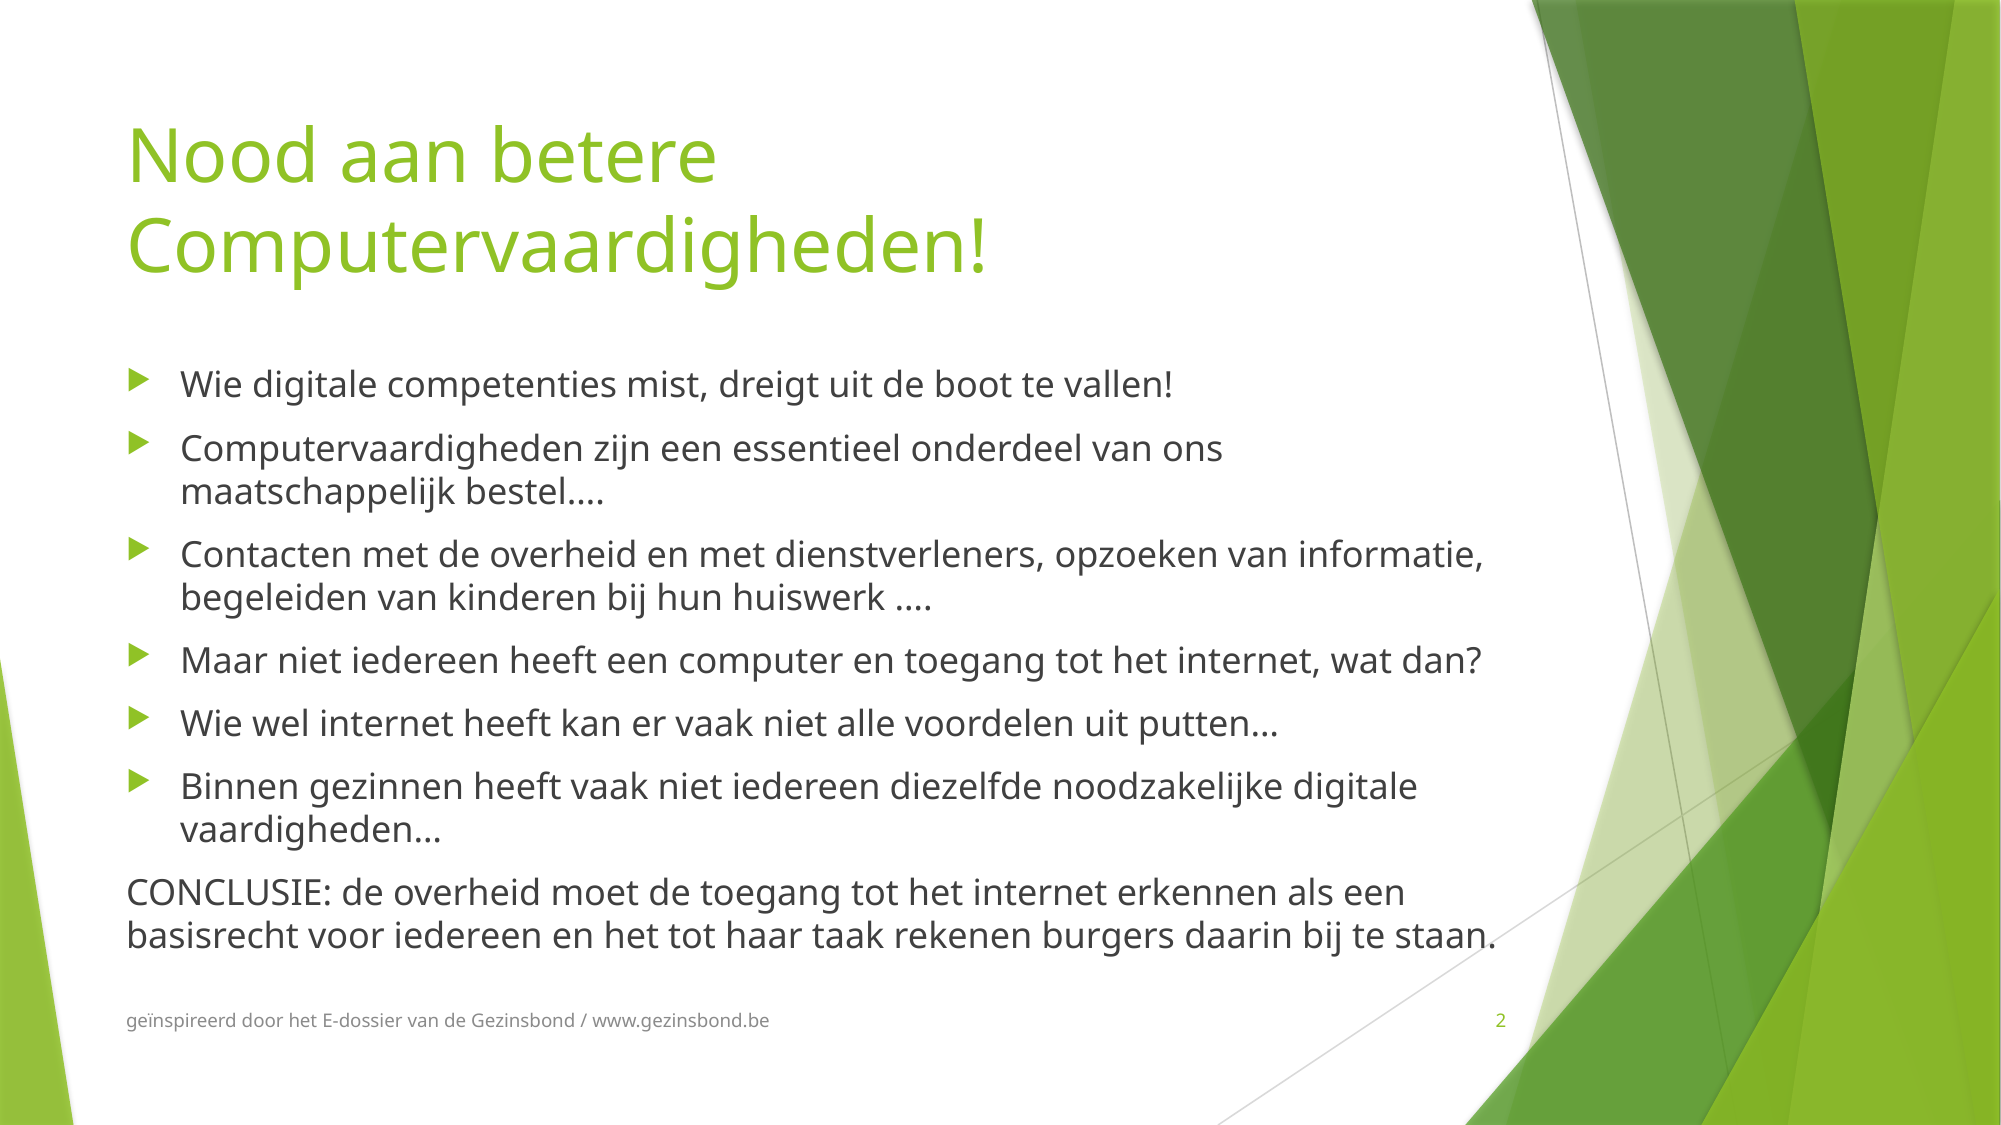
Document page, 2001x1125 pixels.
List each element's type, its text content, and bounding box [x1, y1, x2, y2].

slide_number 2 [1409, 991, 1522, 1051]
footer geïnspireerd door het E-dossier van de Gezinsbond / www.gezinsbond.be [111, 991, 1145, 1051]
list Wie digitale competenties mist, dreigt uit de boot te vallen! Computervaardigheden zijn een essentieel onderdeel van ons maatschappelijk bestel…. Contacten met de overheid en met dienstverleners, opzoeken van informatie, begeleiden van kinderen bij hun huiswerk …. Maar niet iedereen heeft een computer en toegang tot het internet, wat dan? Wie wel internet heeft kan er vaak niet alle voordelen uit putten… Binnen gezinnen heeft vaak niet iedereen diezelfde noodzakelijke digitale vaardigheden… CONCLUSIE: de overheid moet de toegang tot het internet erkennen als een basisrecht voor iedereen en het tot haar taak rekenen burgers daarin bij te staan. [111, 354, 1522, 992]
title Nood aan betere Computervaardigheden! [111, 99, 1522, 317]
